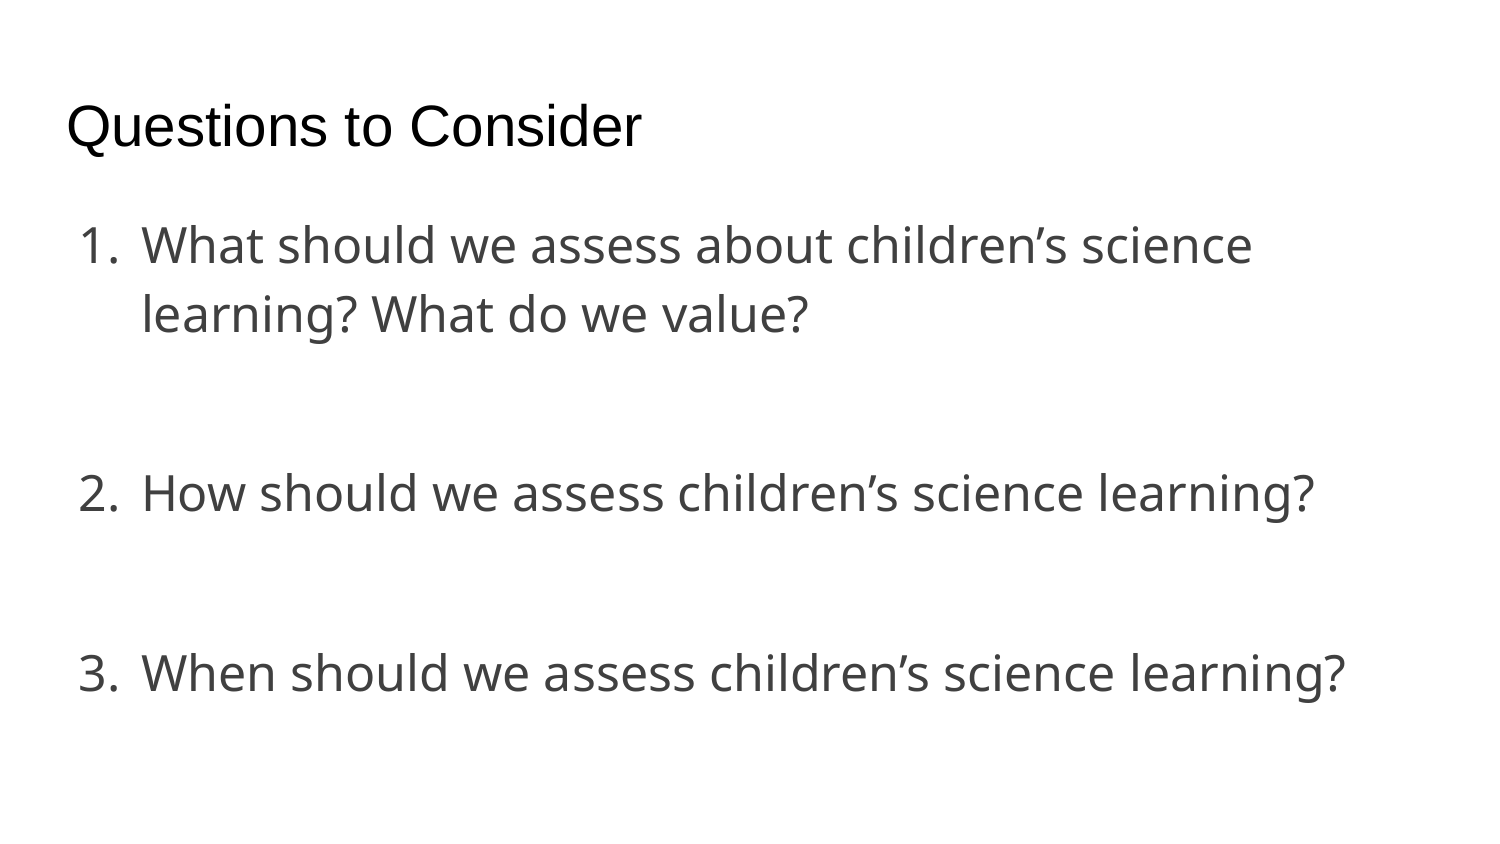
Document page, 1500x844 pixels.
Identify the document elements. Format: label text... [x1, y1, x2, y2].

title Questions to Consider [51, 72, 1449, 167]
list What should we assess about children’s science learning? What do we value? How should we assess children’s science learning? When should we assess children’s science learning? [51, 189, 1449, 750]
